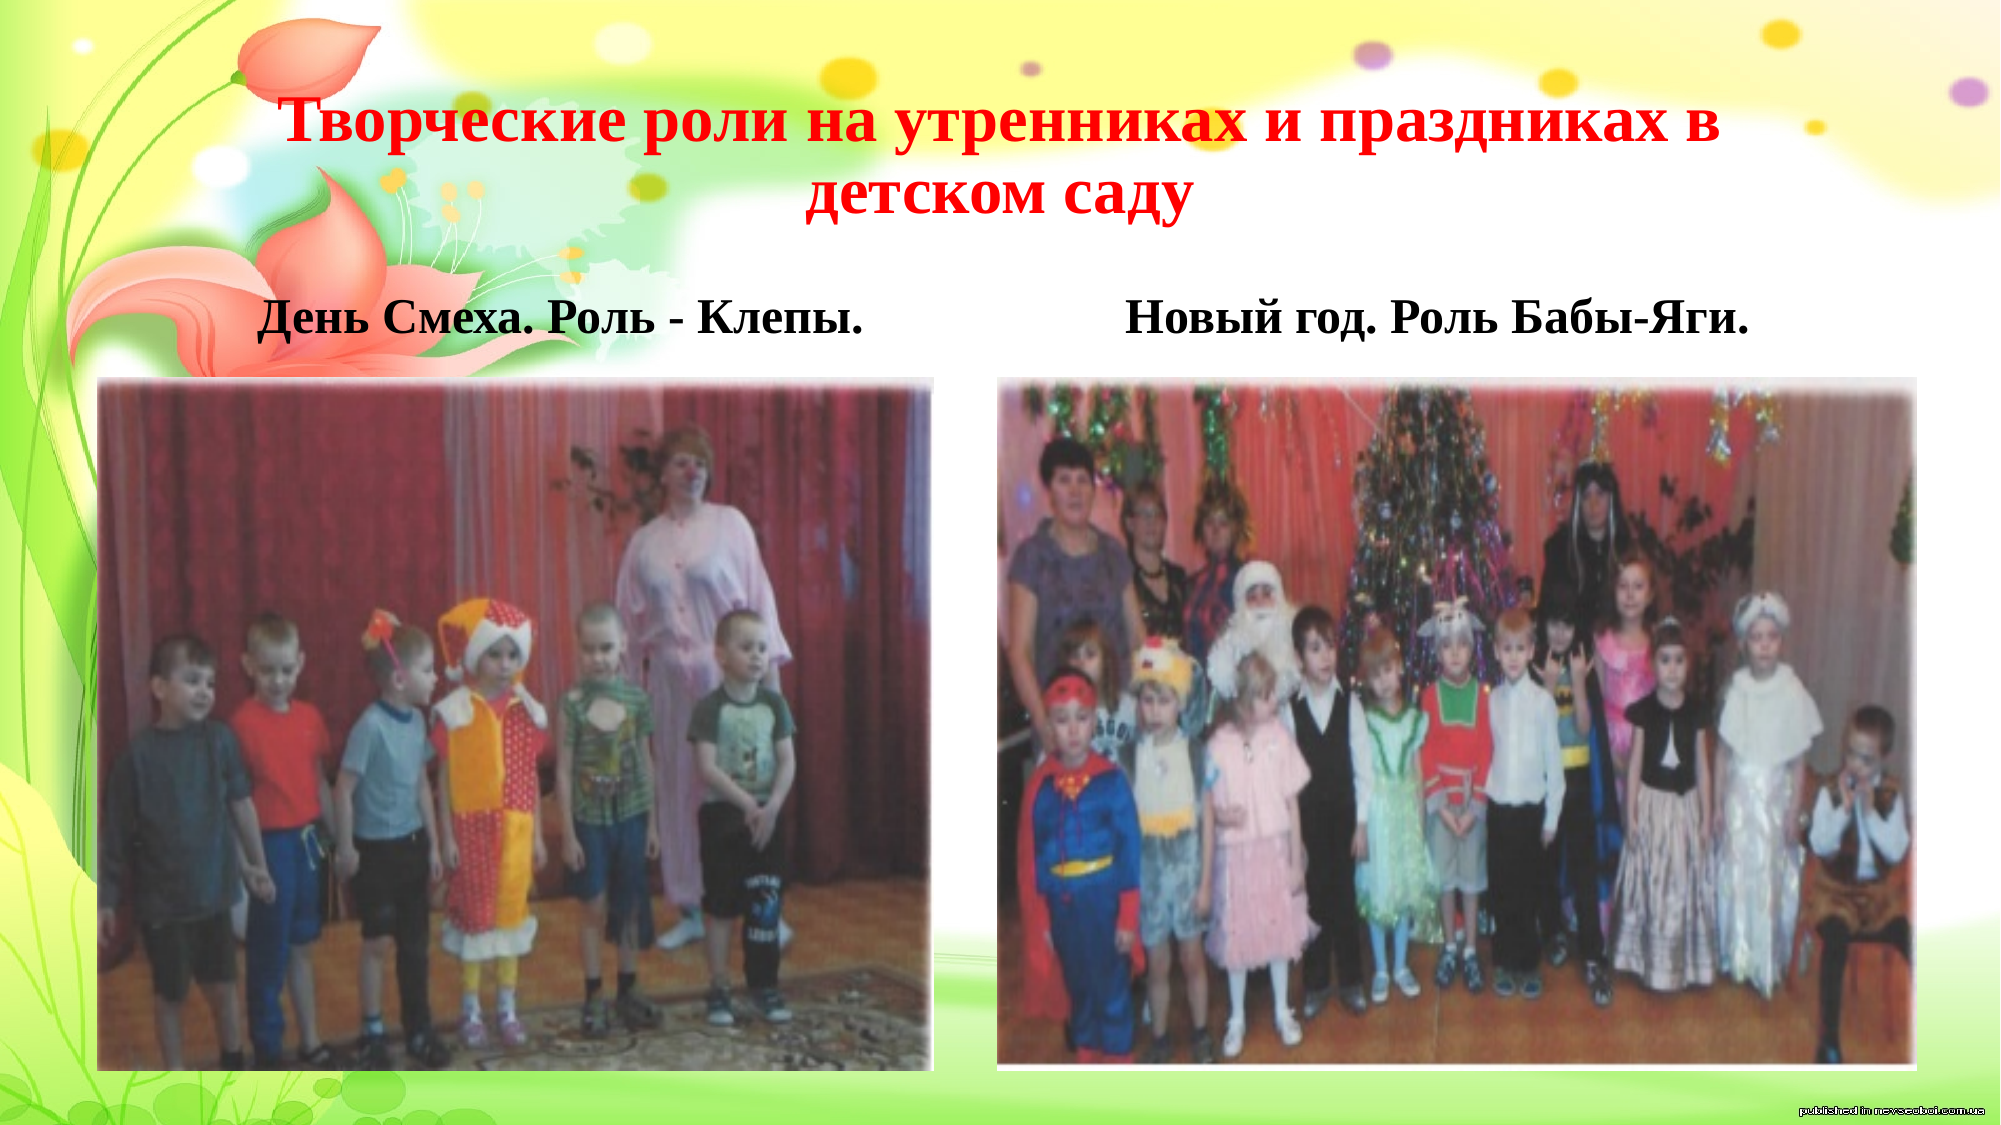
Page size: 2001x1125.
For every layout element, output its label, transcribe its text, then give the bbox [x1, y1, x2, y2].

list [97, 377, 934, 1071]
list Новый год. Роль Бабы-Яги. [1012, 275, 1863, 353]
title Творческие роли на утренниках и праздниках в детском саду [137, 59, 1863, 253]
list День Смеха. Роль - Клепы. [137, 275, 984, 353]
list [997, 377, 1917, 1071]
picture [0, 0, 2001, 1125]
